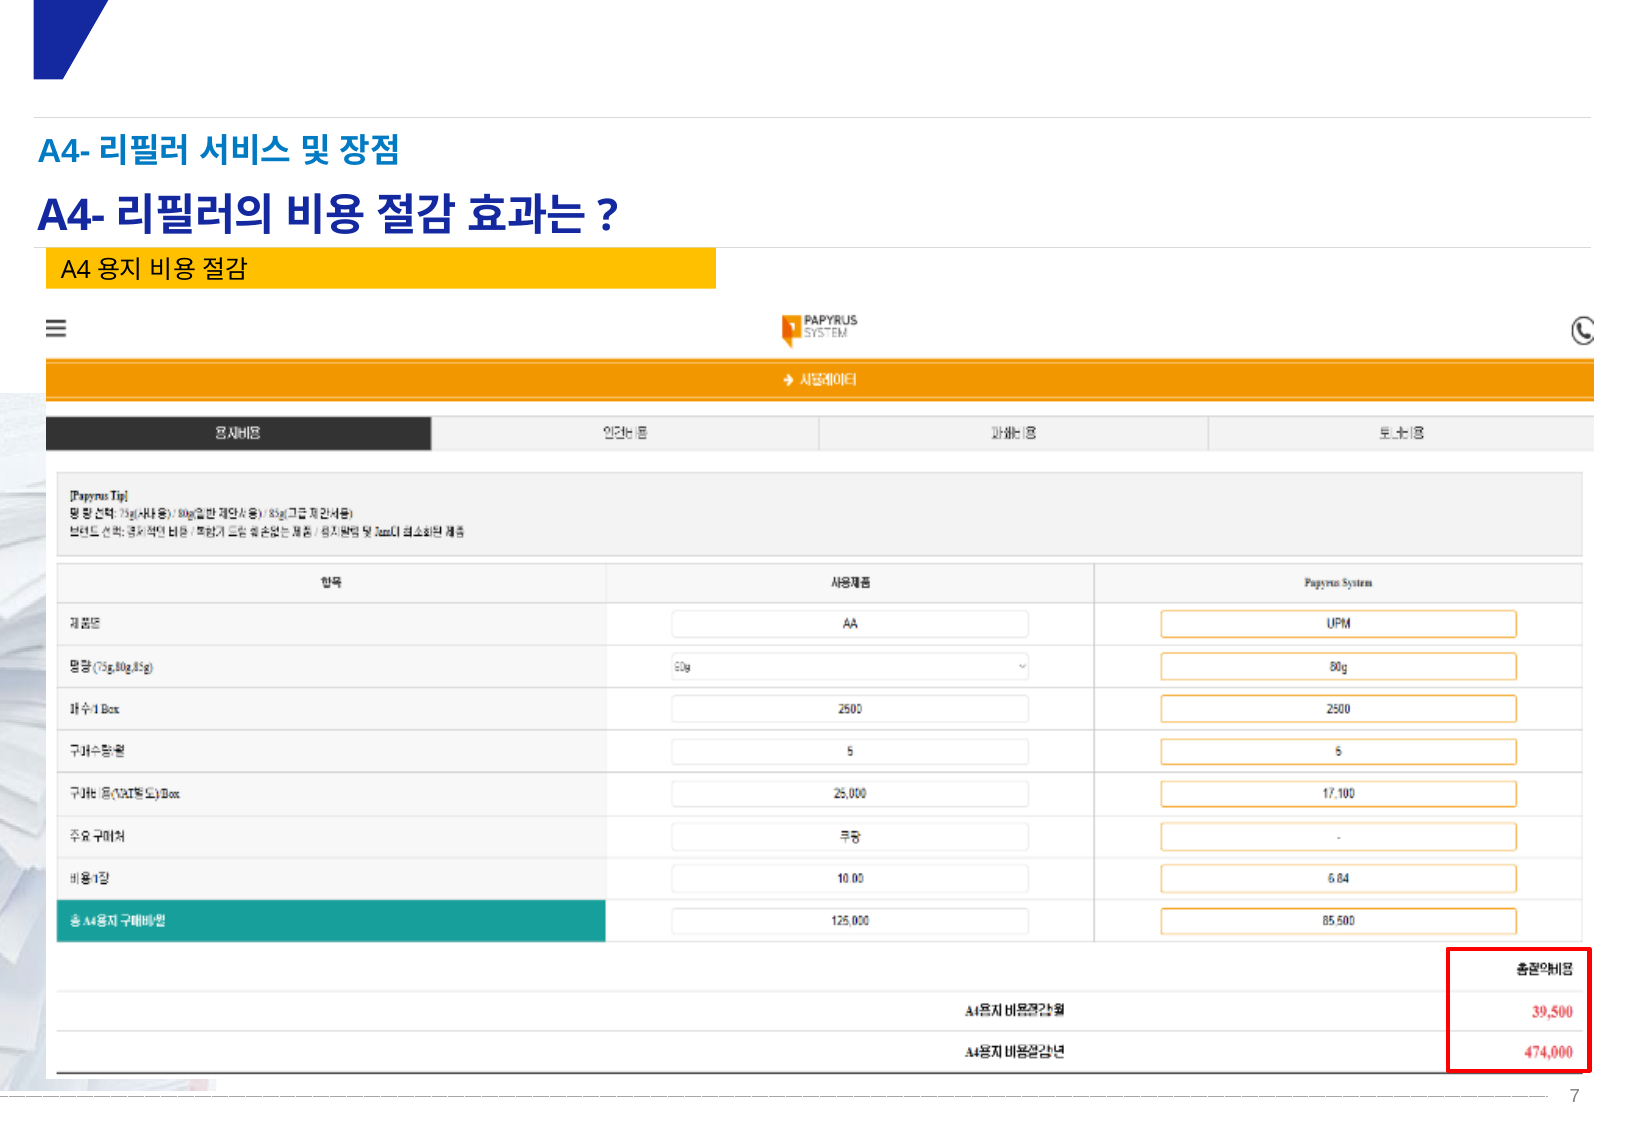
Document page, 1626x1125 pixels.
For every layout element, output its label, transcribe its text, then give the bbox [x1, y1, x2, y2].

text_box A4용지 비용 절감 [46, 247, 716, 289]
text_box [0, 393, 278, 1091]
text_box [0, 0, 1625, 75]
text_box A4-리필러 서비스 및 장점 [22, 122, 1448, 174]
text_box A4-리필러의 비용 절감 효과는? [22, 174, 1448, 247]
picture [45, 306, 1594, 1080]
